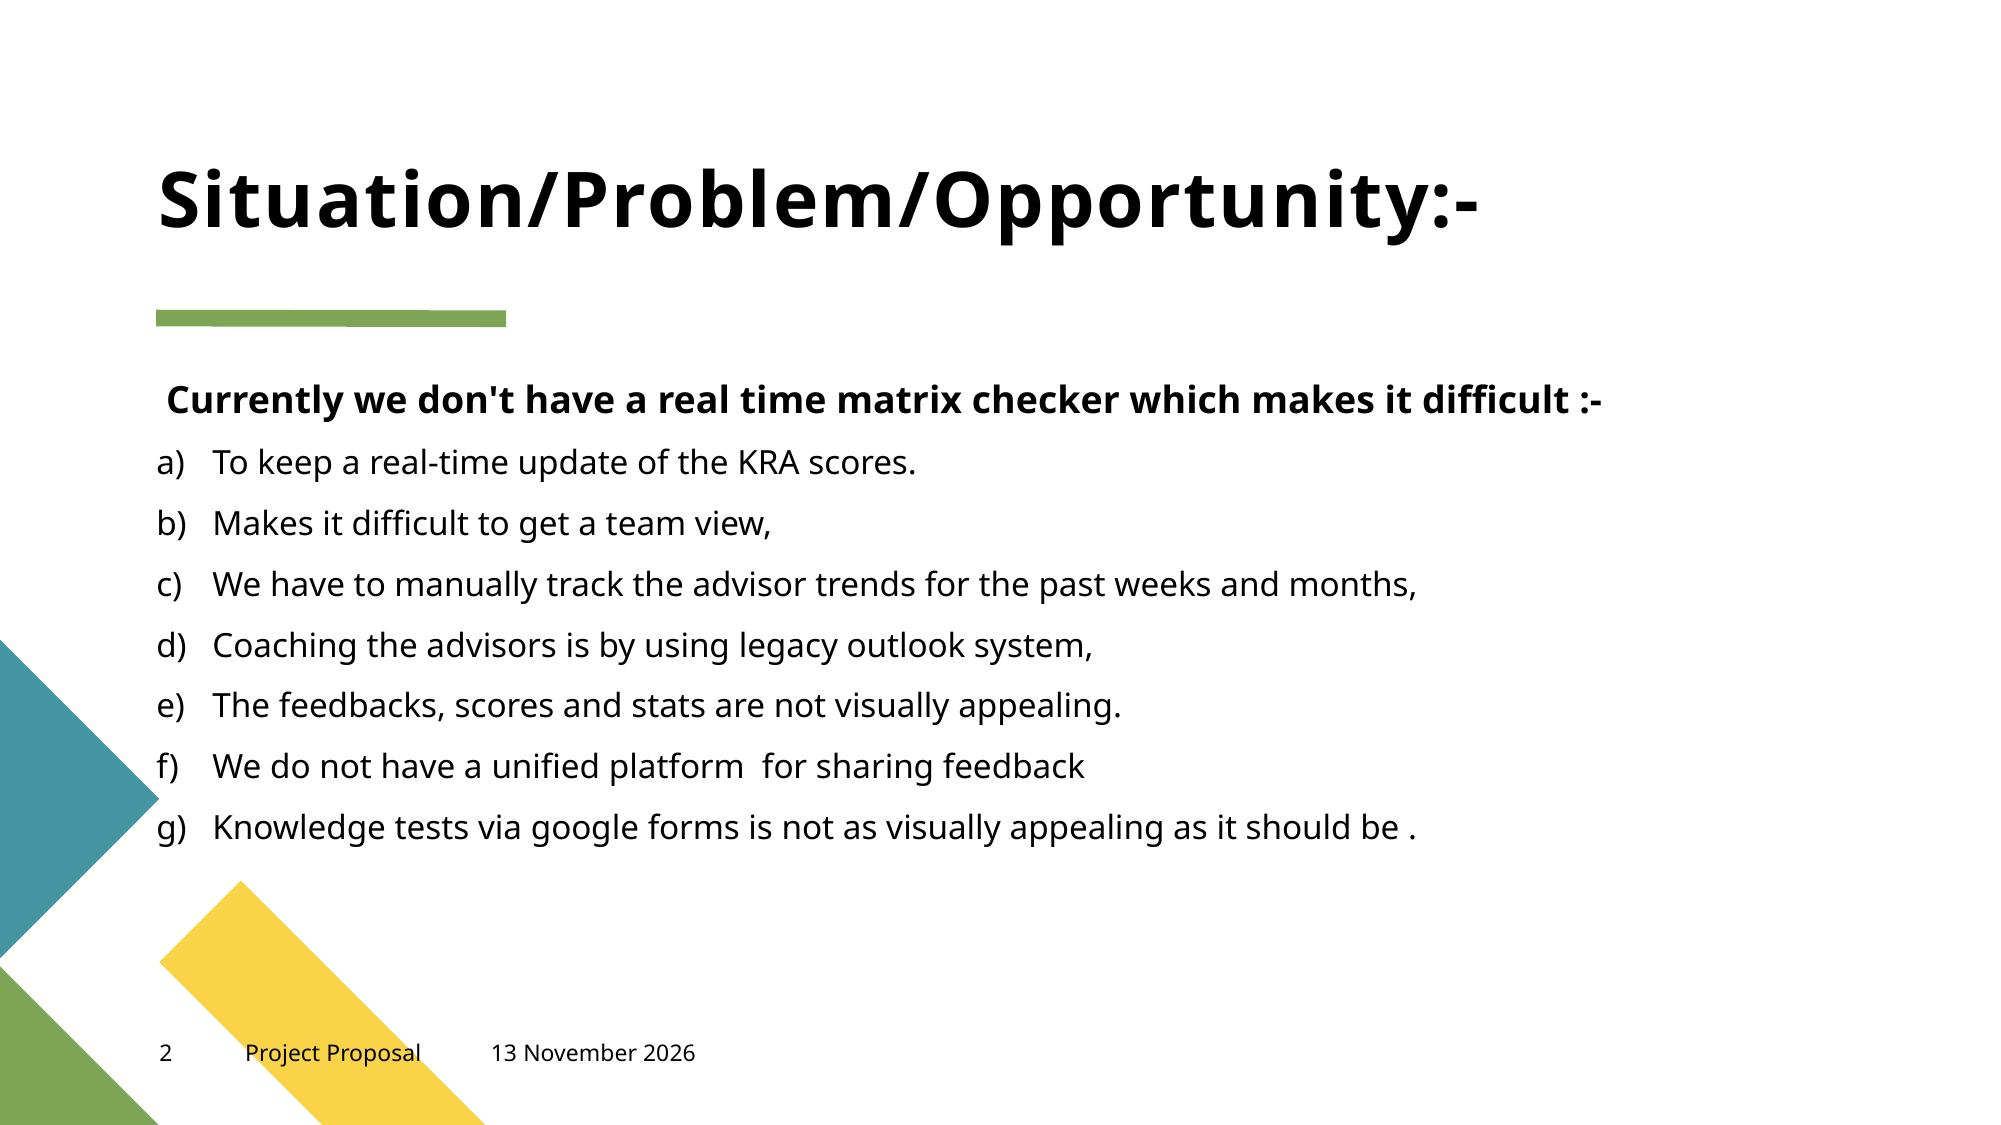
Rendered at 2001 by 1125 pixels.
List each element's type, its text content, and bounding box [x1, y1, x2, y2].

slide_number 2 [159, 1038, 245, 1080]
title Situation/Problem/Opportunity:- [158, 144, 1534, 245]
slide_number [490, 1038, 707, 1080]
footer Project Proposal [245, 1038, 490, 1080]
list Currently we don't have a real time matrix checker which makes it difficult :- To keep a real-time update of the KRA scores. Makes it difficult to get a team view, We have to manually track the advisor trends for the past weeks and months, Coaching the advisors is by using legacy outlook system, The feedbacks, scores and stats are not visually appealing. We do not have a unified platform for sharing feedback Knowledge tests via google forms is not as visually appealing as it should be . [156, 375, 1873, 835]
